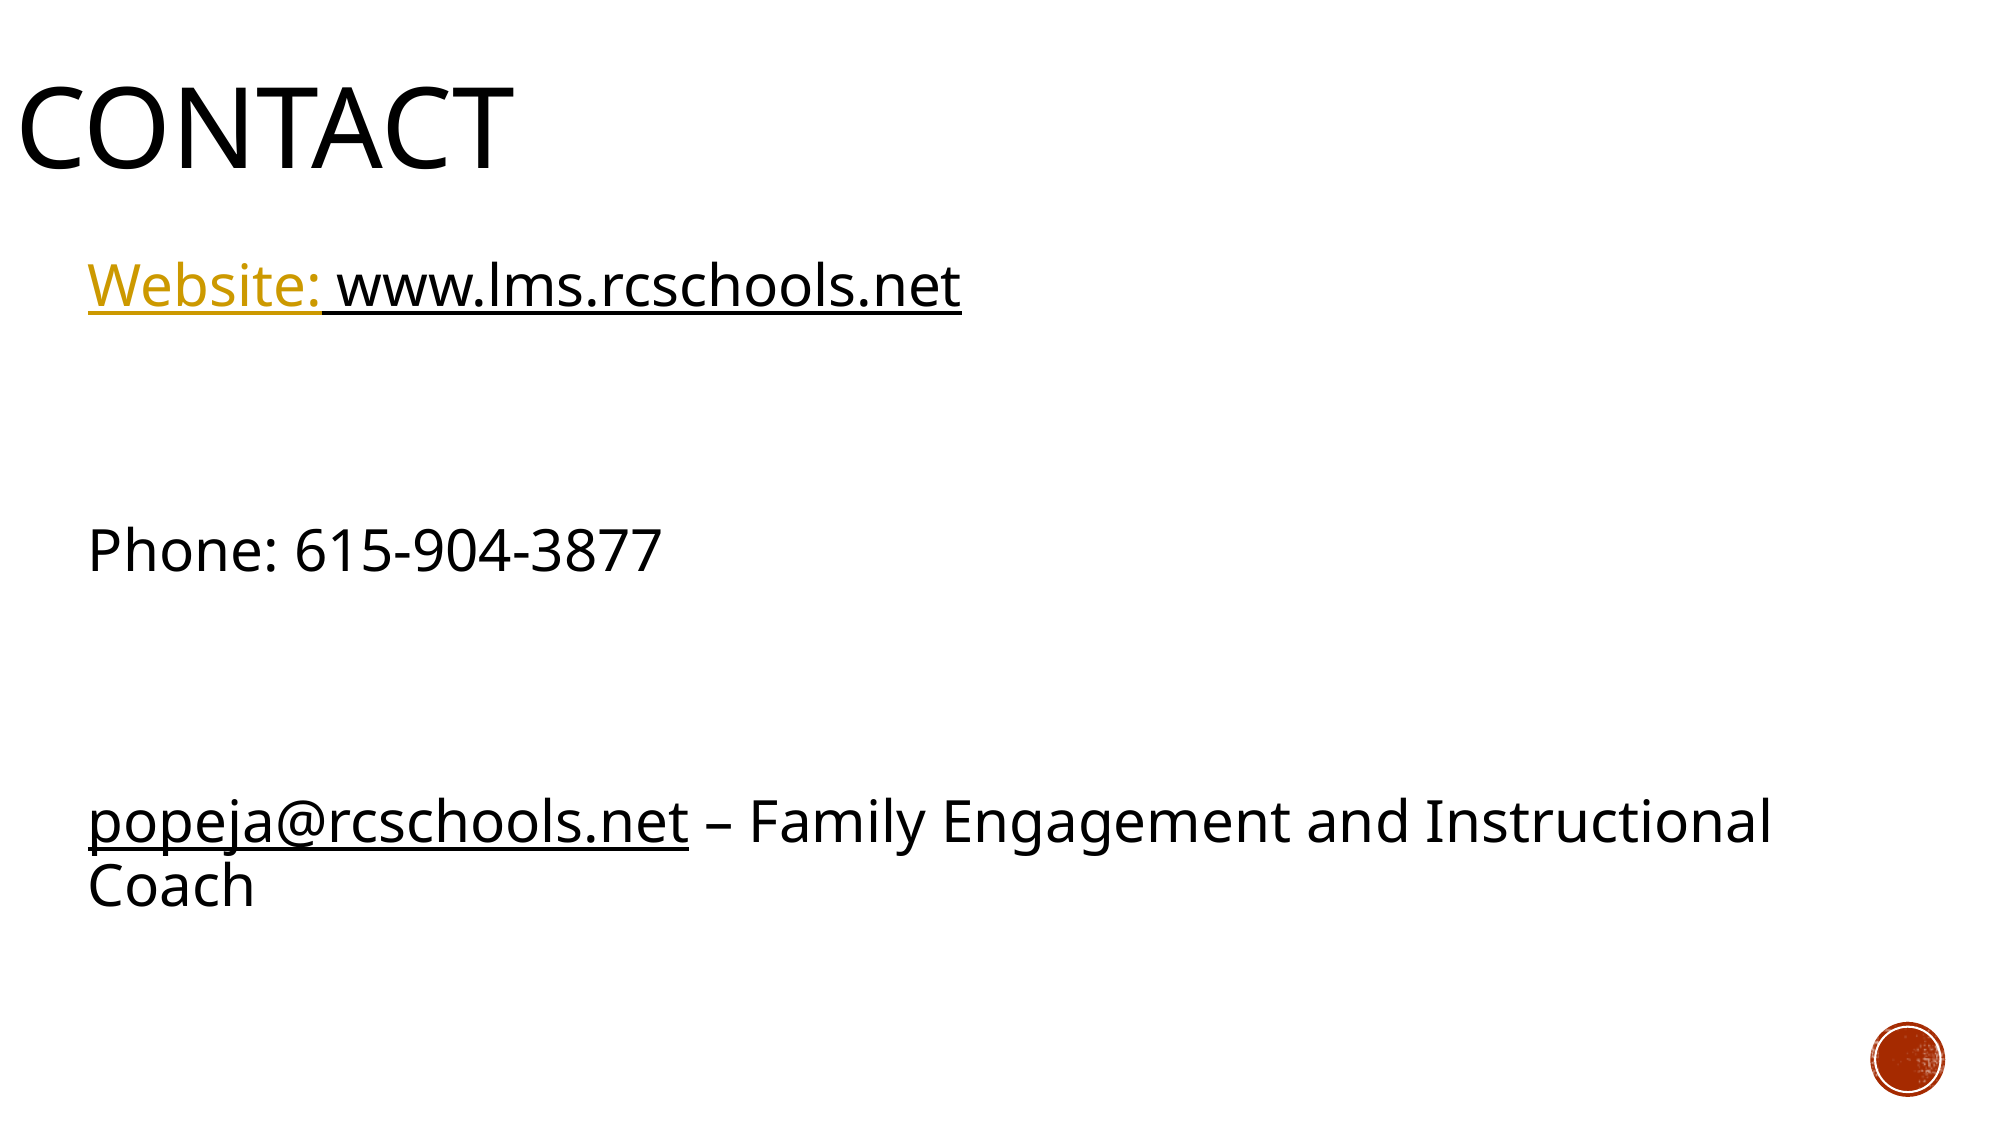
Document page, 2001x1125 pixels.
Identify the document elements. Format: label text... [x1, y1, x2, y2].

list Website: www.lms.rcschools.net Phone: 615-904-3877 popeja@rcschools.net – Family Engagement and Instructional Coach [72, 241, 1826, 1013]
title Contact [0, 0, 1650, 264]
